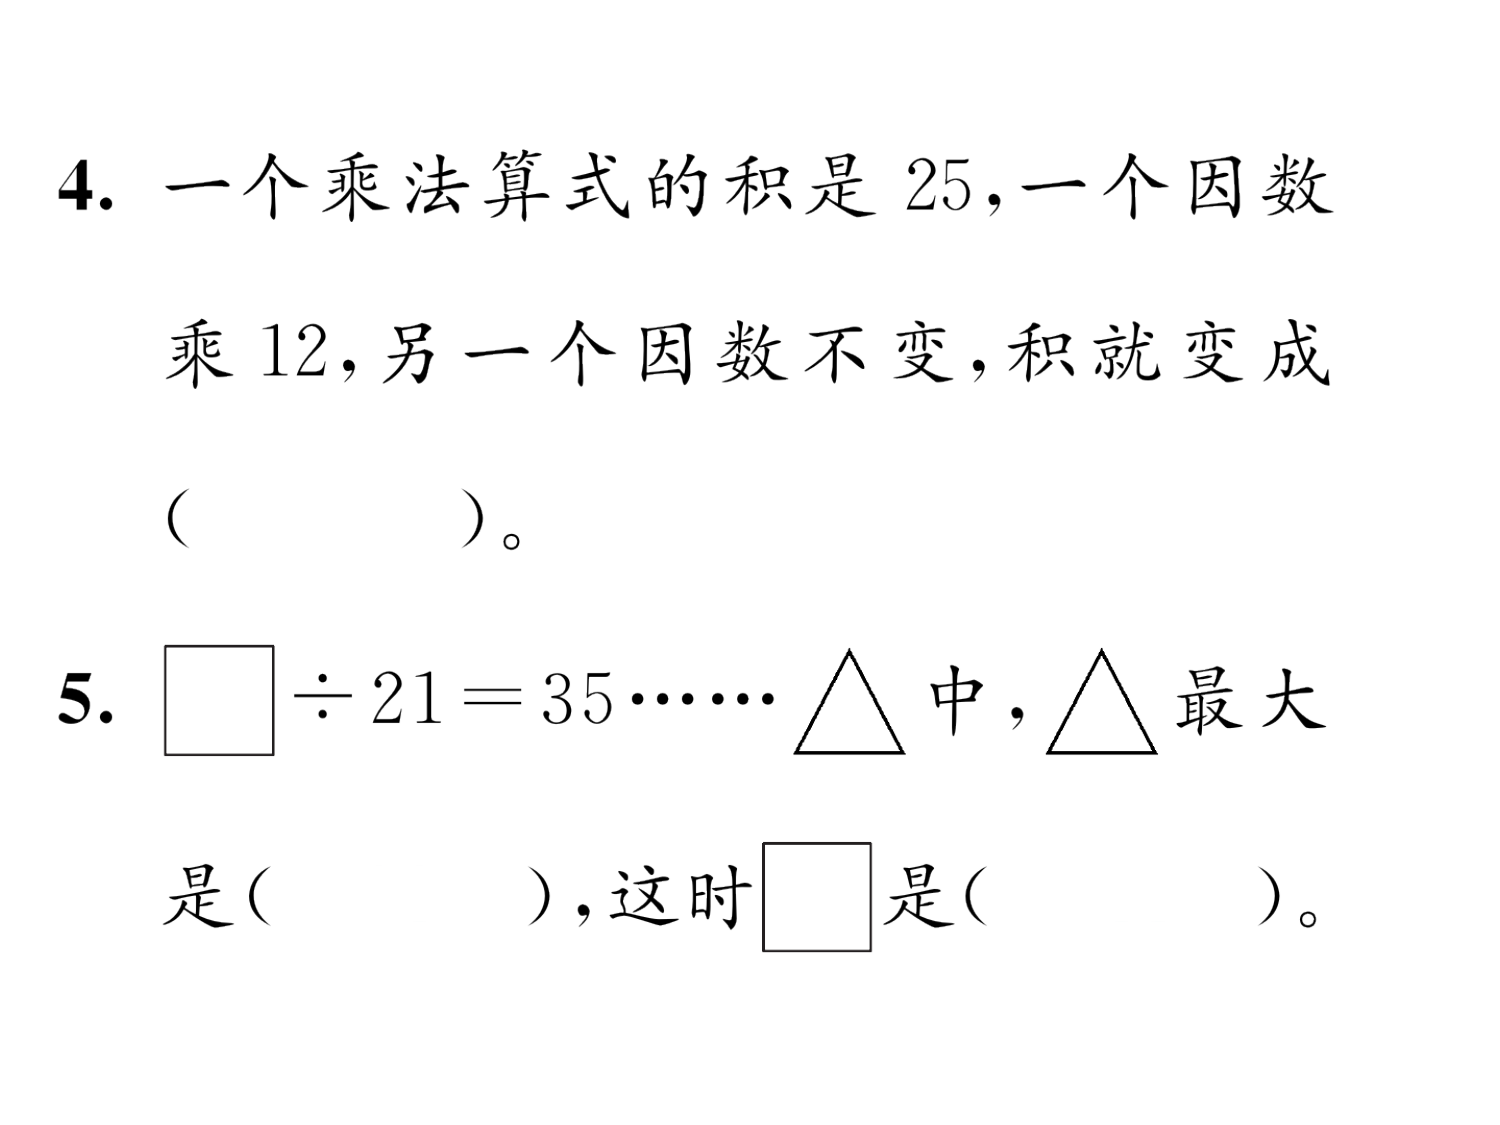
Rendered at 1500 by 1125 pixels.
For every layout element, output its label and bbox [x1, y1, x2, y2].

picture [52, 125, 1471, 966]
